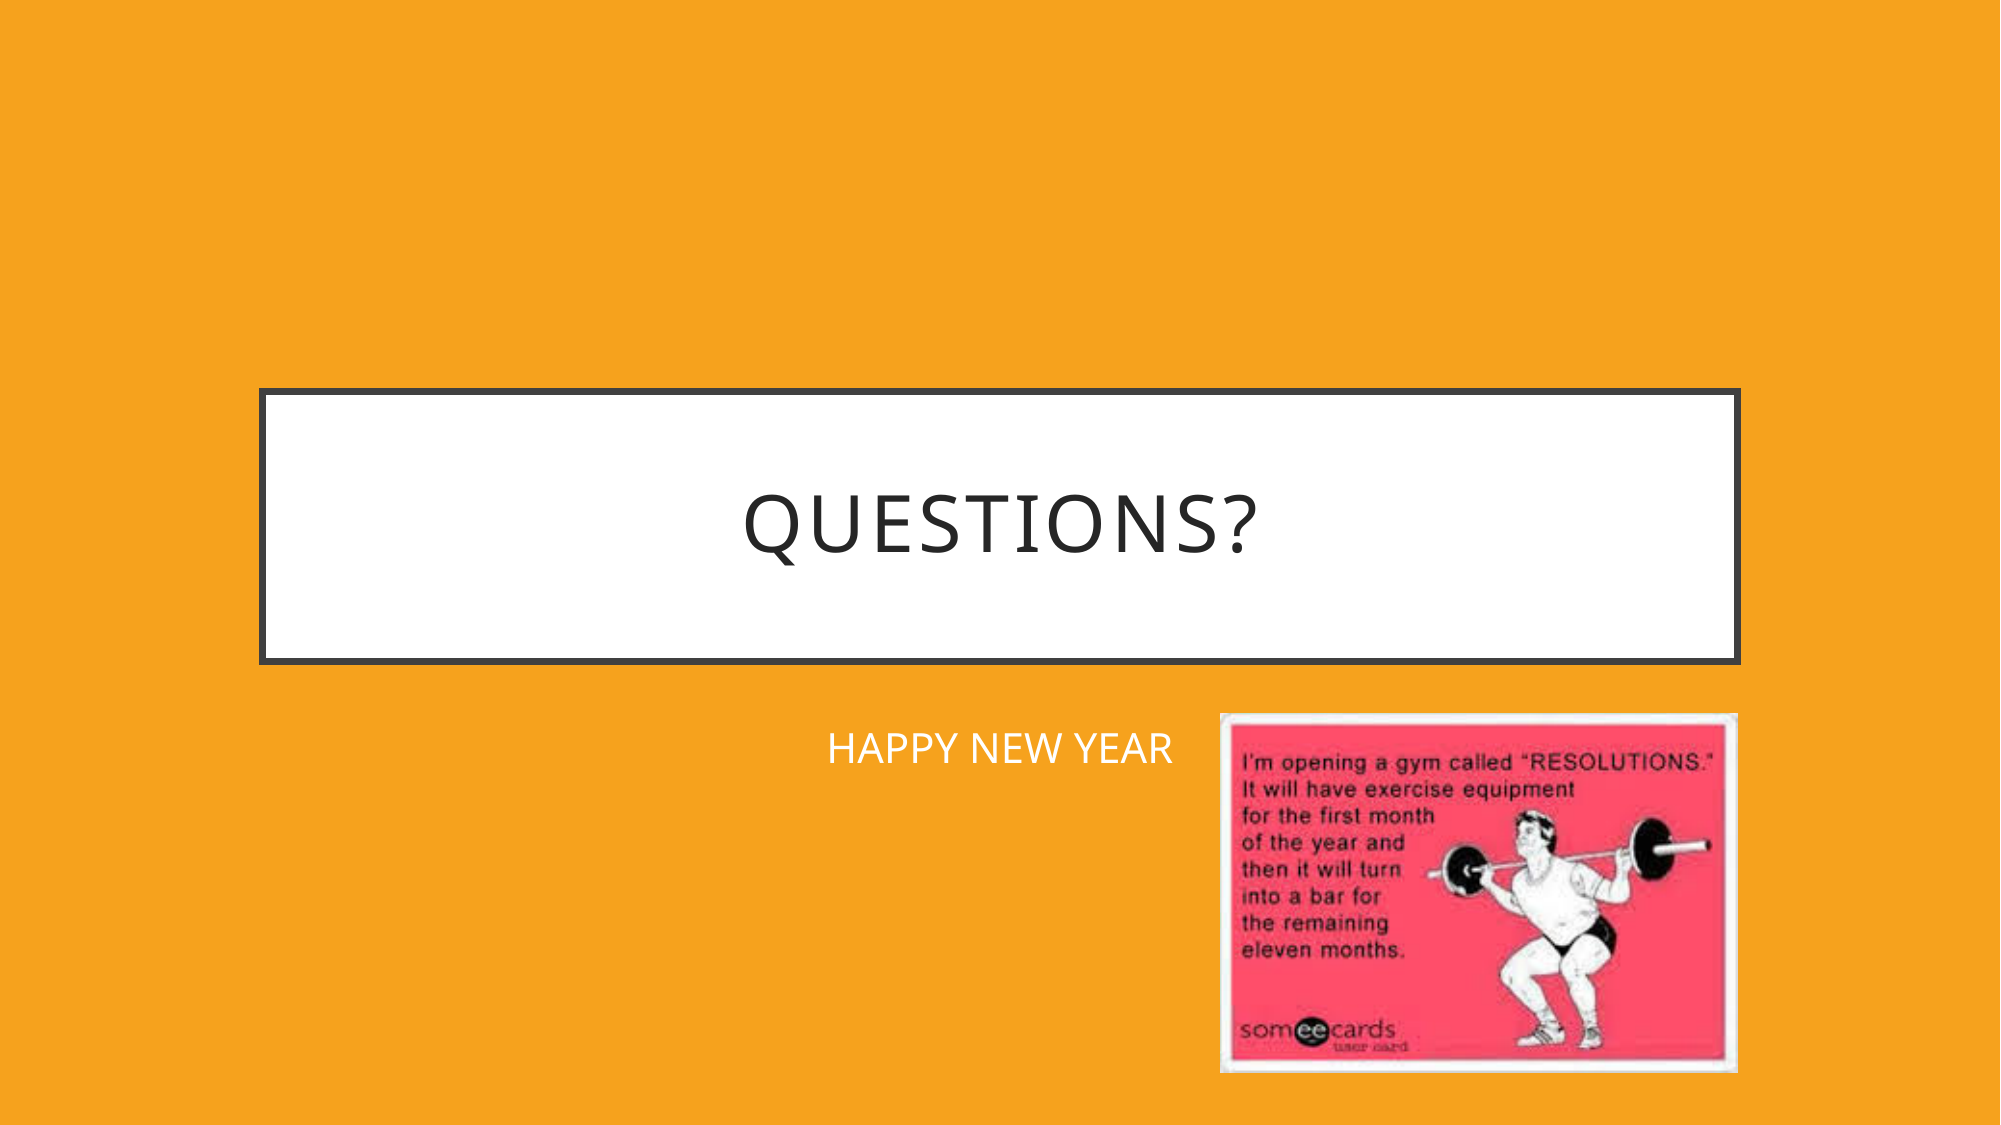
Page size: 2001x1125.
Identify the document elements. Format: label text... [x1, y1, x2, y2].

list HAPPY NEW YEAR [442, 713, 1220, 922]
title QUESTIONS? [259, 388, 1741, 665]
picture [1220, 713, 1738, 1073]
